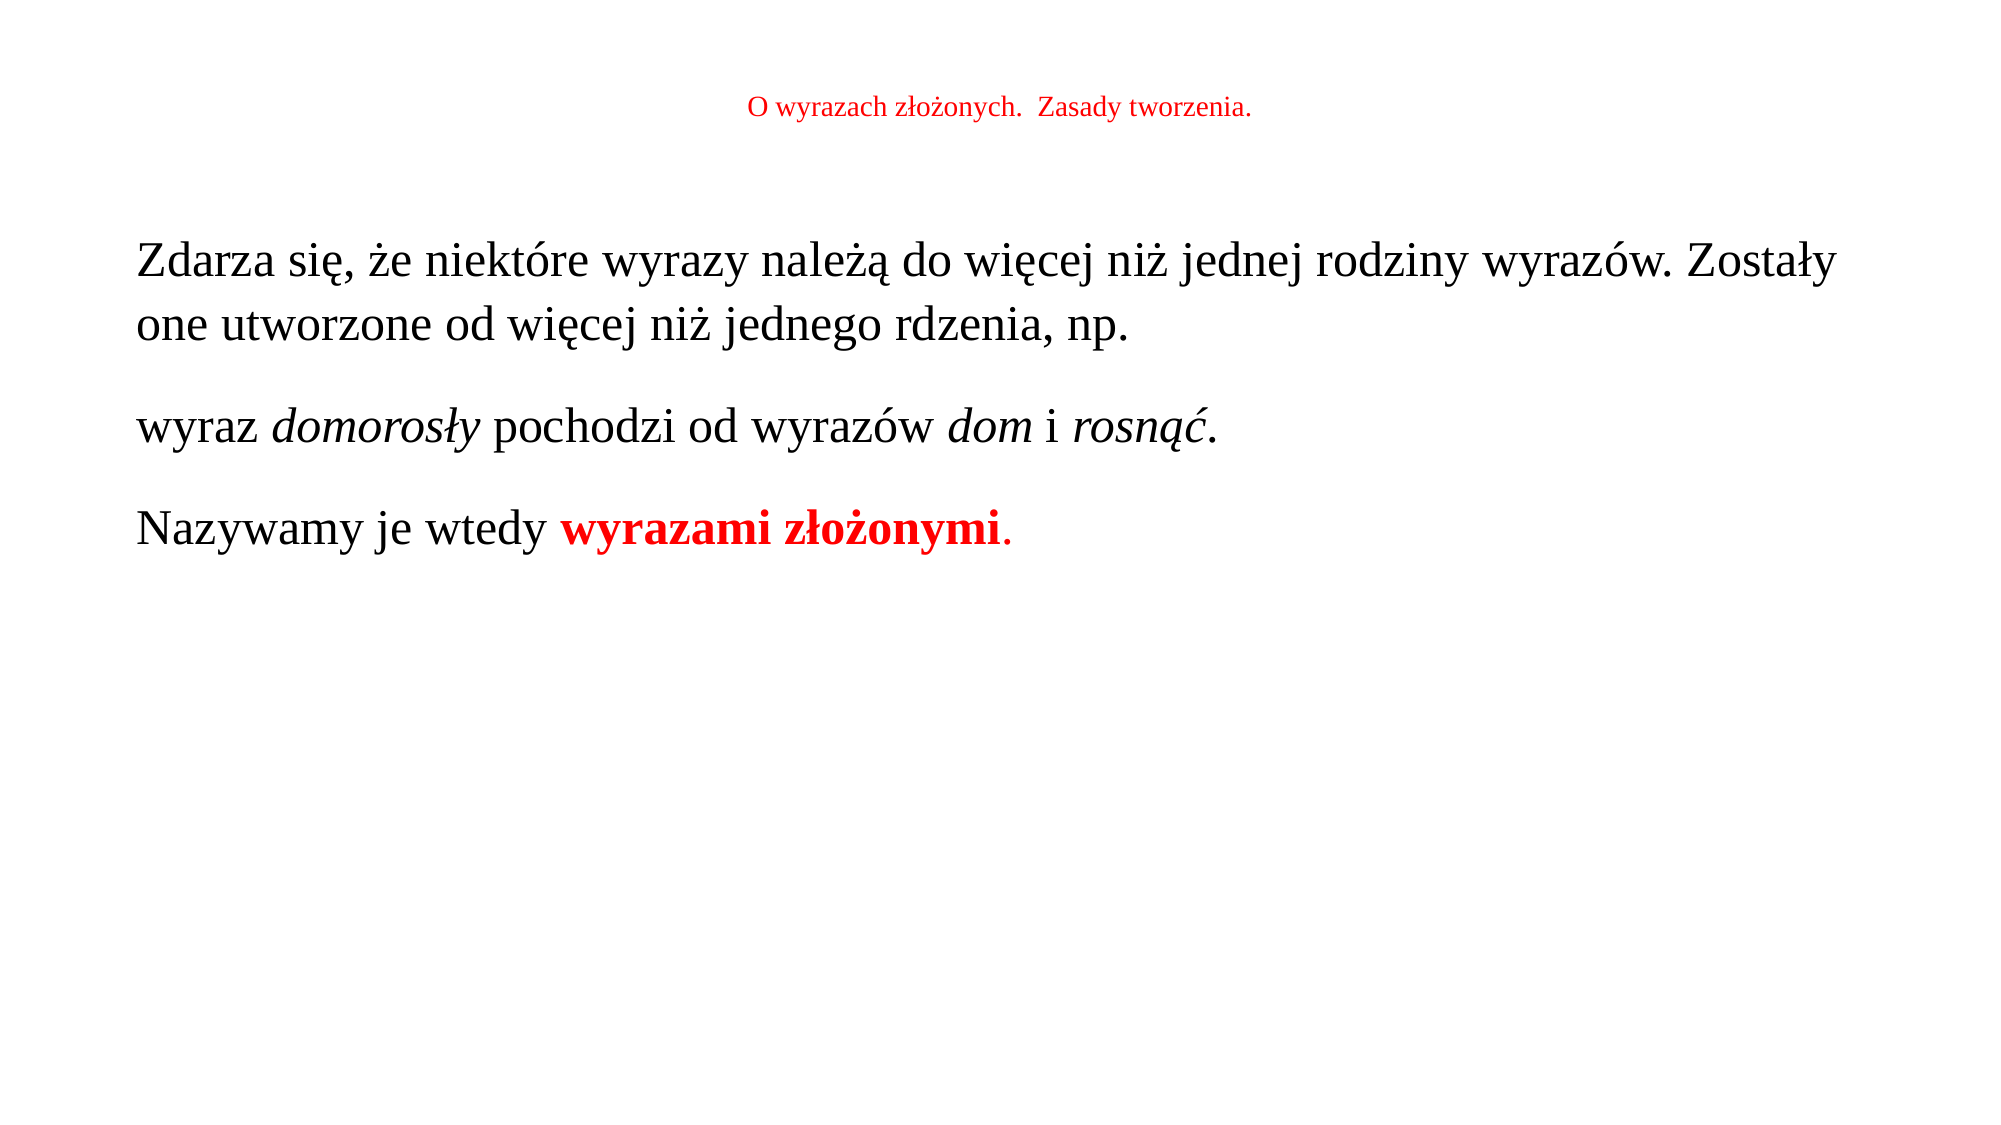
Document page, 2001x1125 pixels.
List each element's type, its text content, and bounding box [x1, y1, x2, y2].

list Zdarza się, że niektóre wyrazy należą do więcej niż jednej rodziny wyrazów. Zostały one utworzone od więcej niż jednego rdzenia, np. wyraz domorosły pochodzi od wyrazów dom i rosnąć. Nazywamy je wtedy wyrazami złożonymi. [121, 214, 1863, 1014]
title O wyrazach złożonych. Zasady tworzenia. [137, 38, 1863, 167]
